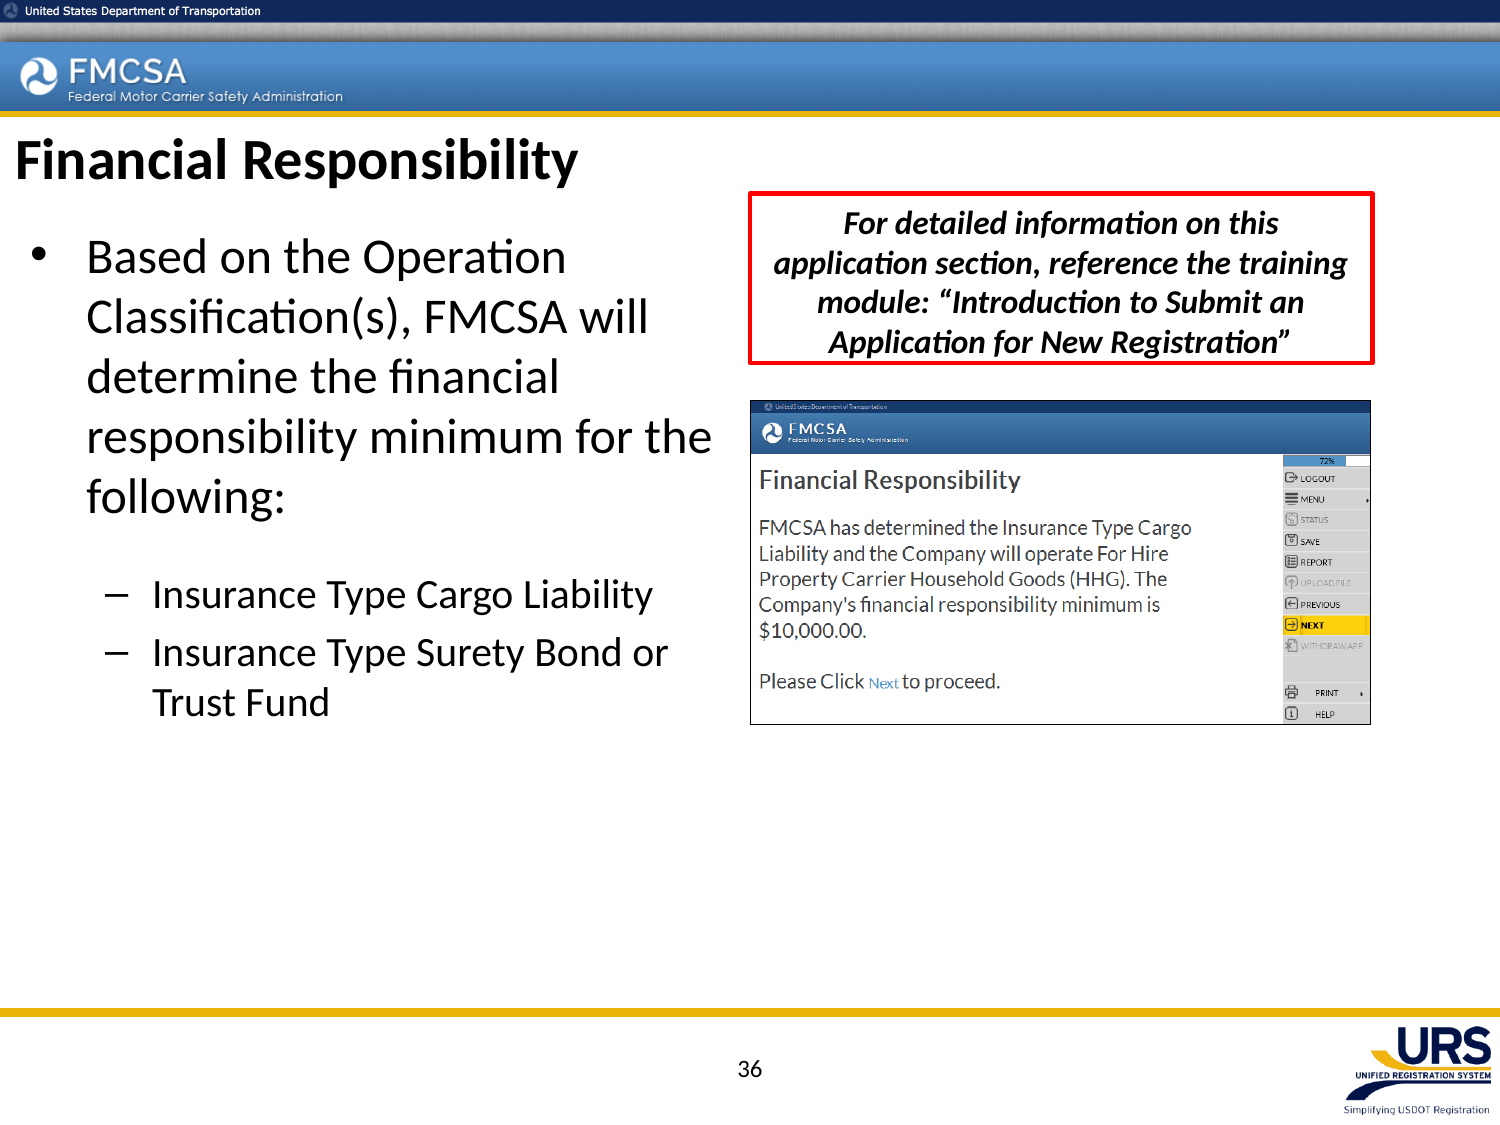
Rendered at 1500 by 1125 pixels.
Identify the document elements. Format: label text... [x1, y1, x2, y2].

text_box For detailed information on this application section, reference the training module: “Introduction to Submit an Application for New Registration” [750, 193, 1373, 364]
picture [1344, 1026, 1491, 1115]
picture [0, 0, 1500, 111]
title Financial Responsibility [0, 118, 1500, 194]
slide_number 36 [575, 1037, 925, 1098]
text_box Based on the Operation Classification(s), FMCSA will determine the financial responsibility minimum for the following: Insurance Type Cargo Liability Insurance Type Surety Bond or Trust Fund [15, 216, 750, 974]
picture [749, 400, 1371, 725]
